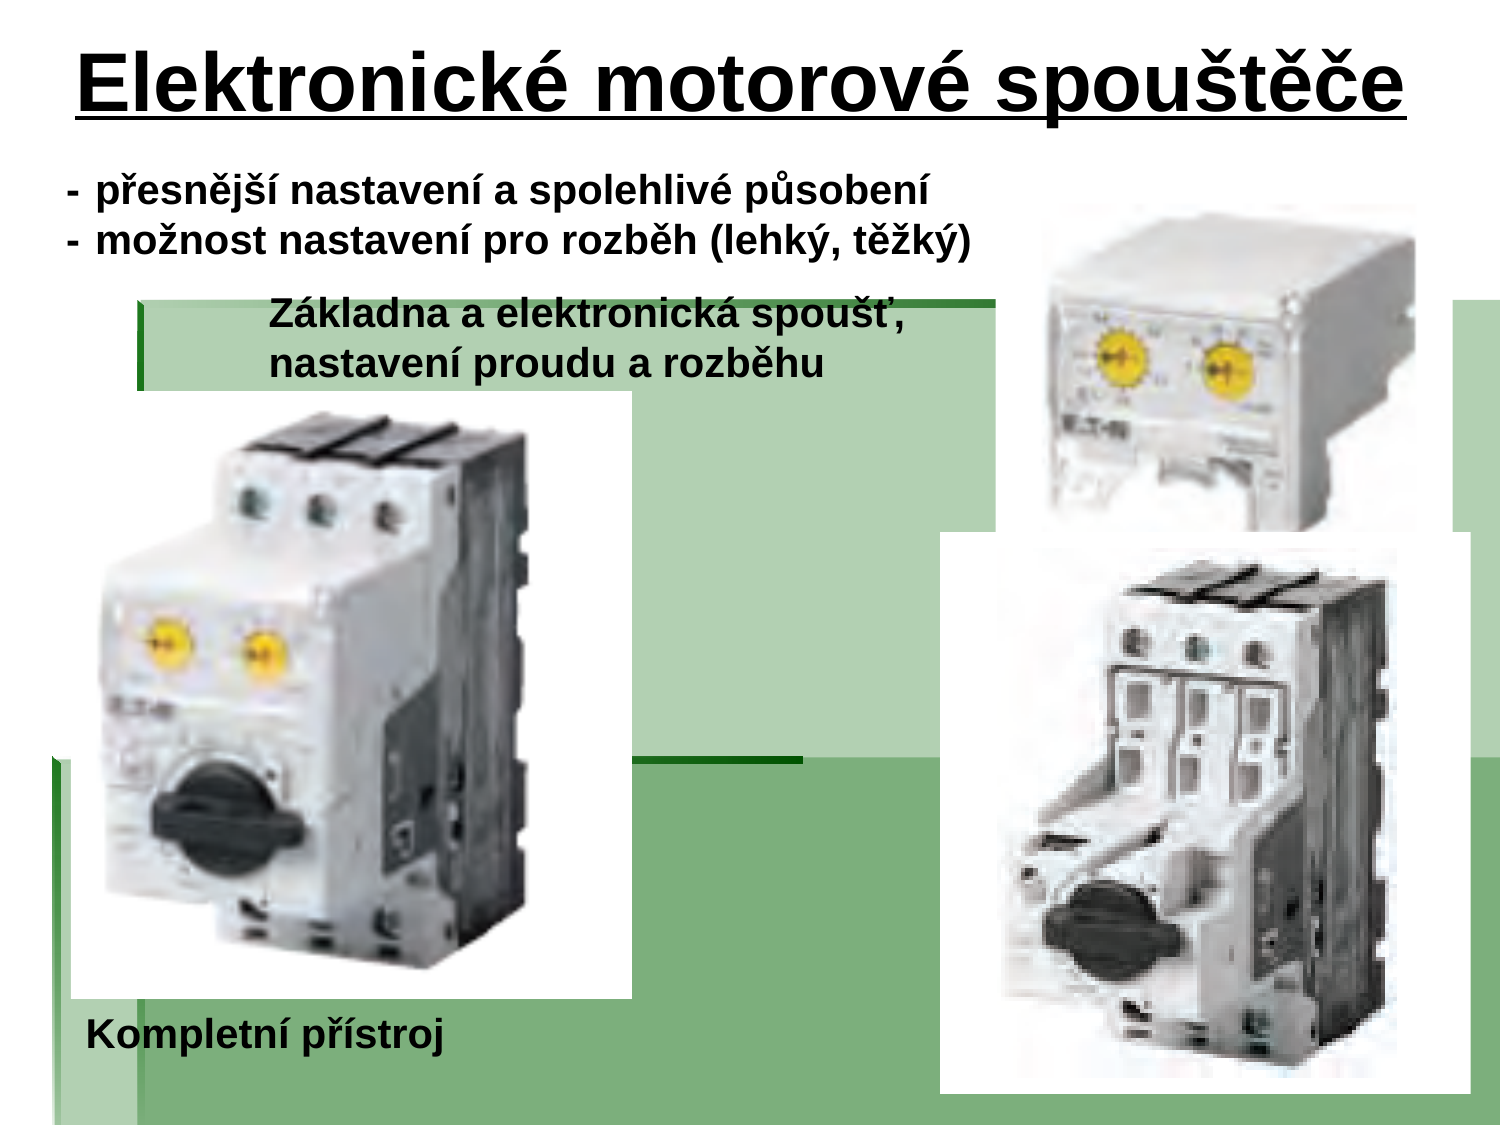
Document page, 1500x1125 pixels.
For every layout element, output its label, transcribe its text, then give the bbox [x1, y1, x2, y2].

title Elektronické motorové spouštěče [29, 19, 1453, 138]
picture [70, 391, 632, 999]
text_box Kompletní přístroj [70, 999, 475, 1065]
text_box - přesnější nastavení a spolehlivé působení - možnost nastavení pro rozběh (lehký, těžký) [51, 155, 1424, 271]
picture [940, 178, 1471, 1095]
text_box Základna a elektronická spoušť, nastavení proudu a rozběhu [253, 278, 940, 394]
